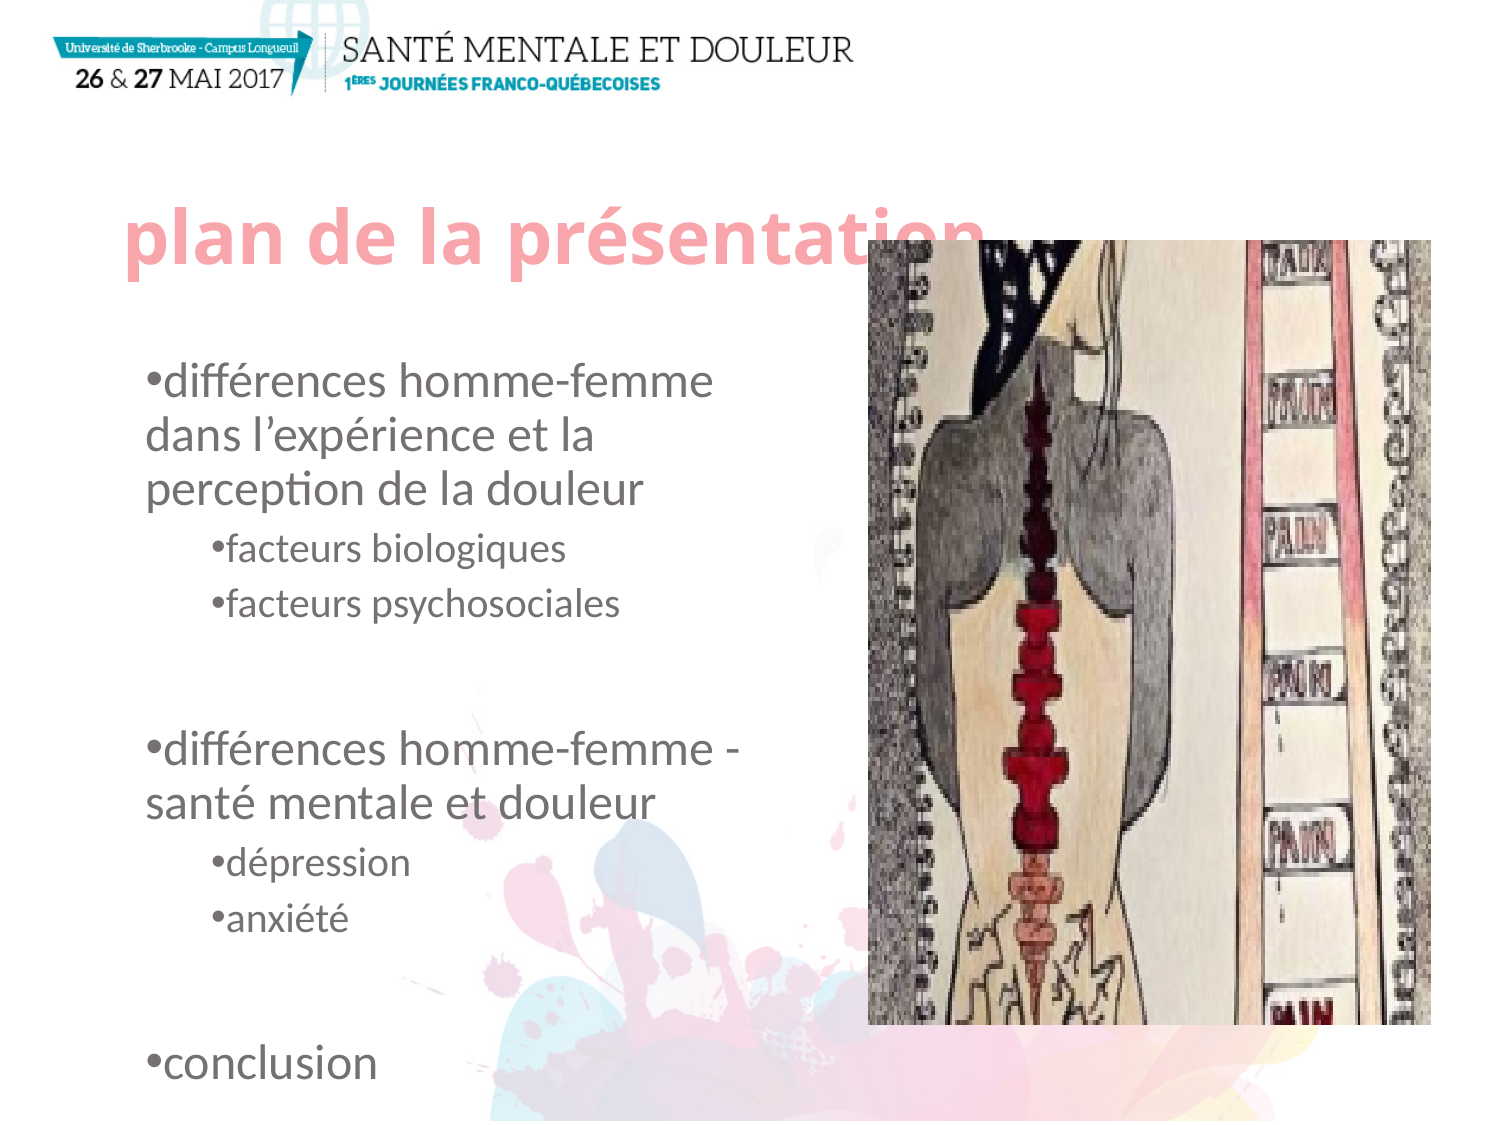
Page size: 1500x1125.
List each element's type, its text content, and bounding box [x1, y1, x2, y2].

picture [0, 0, 1494, 1121]
list différences homme-femme dans l’expérience et la perception de la douleur facteurs biologiques facteurs psychosociales différences homme-femme - santé mentale et douleur dépression anxiété conclusion [130, 265, 804, 1081]
title plan de la présentation [107, 163, 1457, 318]
